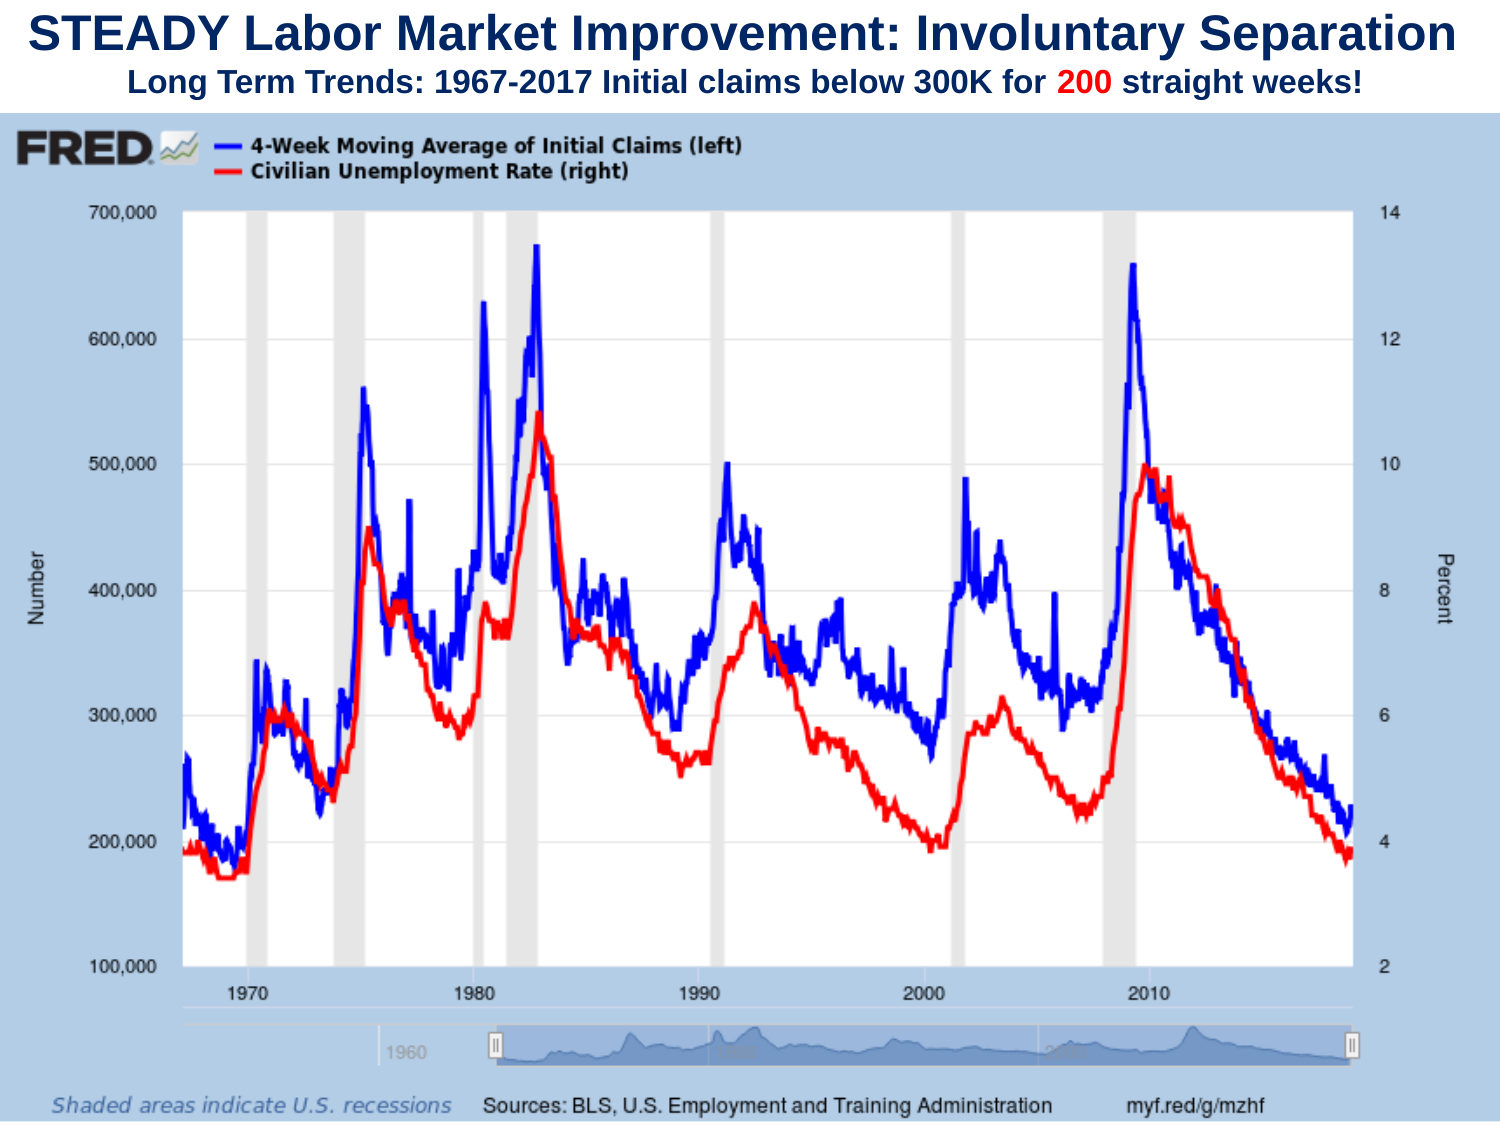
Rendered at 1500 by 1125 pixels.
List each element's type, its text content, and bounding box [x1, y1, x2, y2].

title STEADY Labor Market Improvement: Involuntary Separation Long Term Trends: 1967-2017 Initial claims below 300K for 200 straight weeks! [0, 0, 1500, 110]
picture [0, 113, 1500, 1125]
